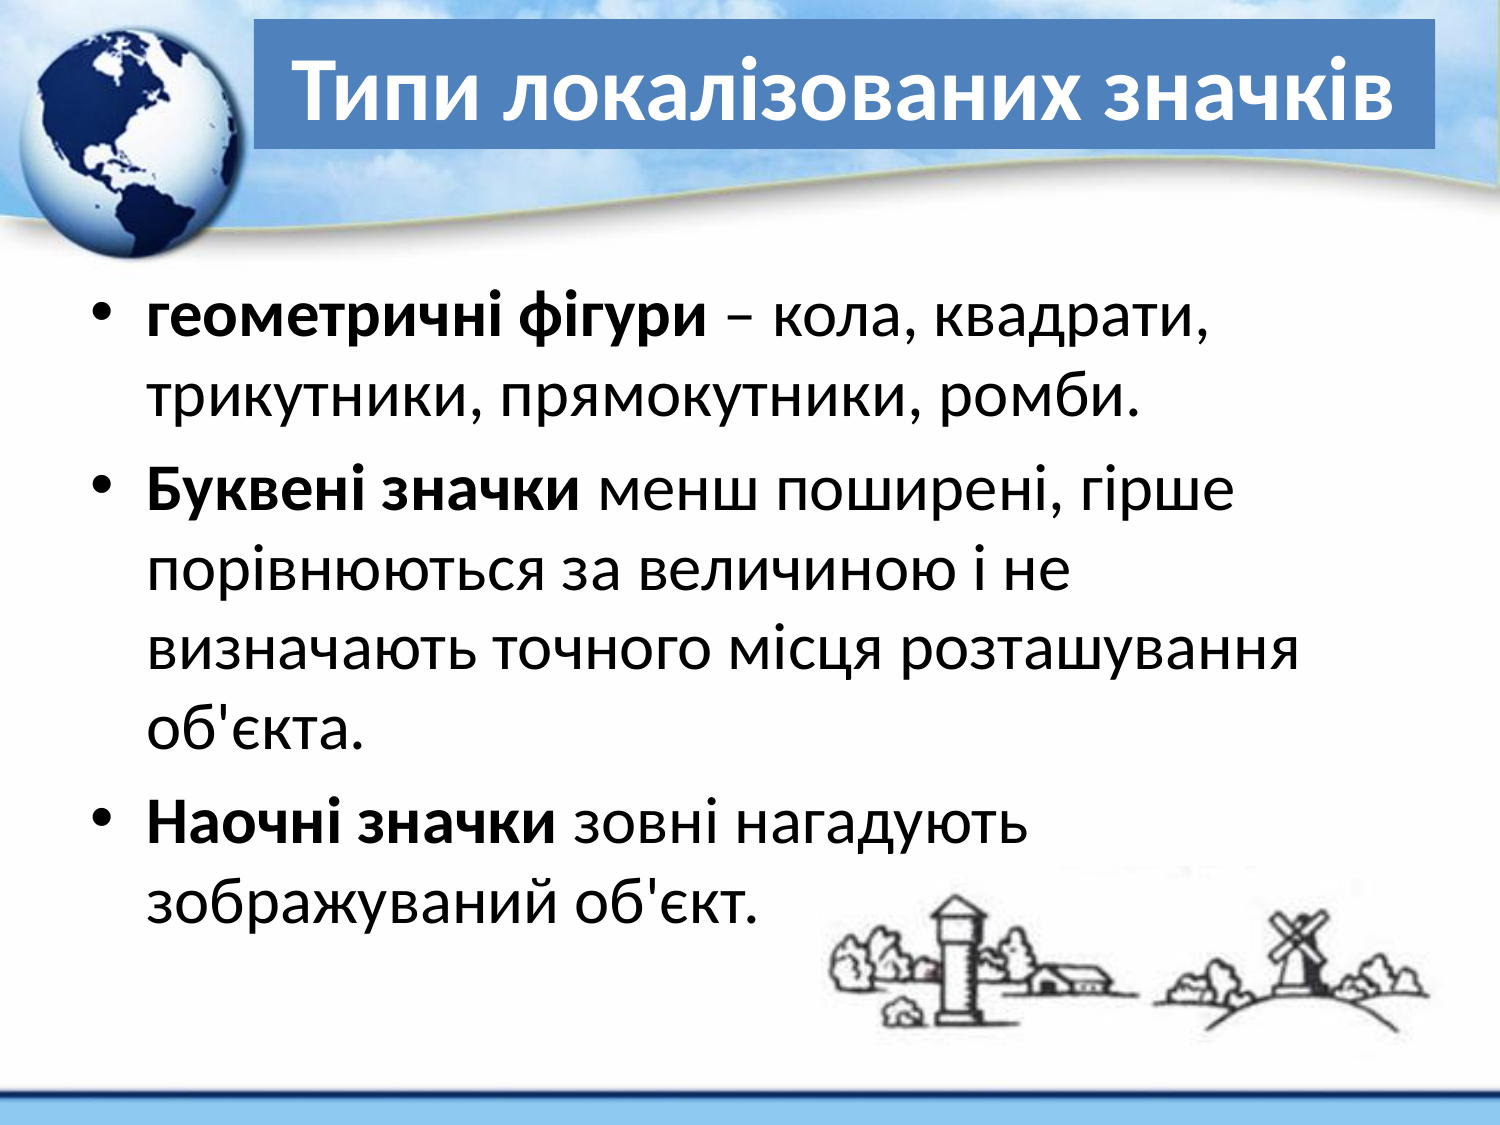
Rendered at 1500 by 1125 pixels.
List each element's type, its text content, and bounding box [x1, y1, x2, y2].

title Типи локалізованих значків [252, 18, 1437, 151]
picture [0, 0, 1500, 1125]
list геометричні фігури – кола, квадрати, трикутники, прямокутники, ромби. Буквені значки менш поширені, гірше порівнюються за величиною і не визначають точного місця розташування об'єкта. Наочні значки зовні нагадують зображуваний об'єкт. [75, 262, 1425, 1059]
